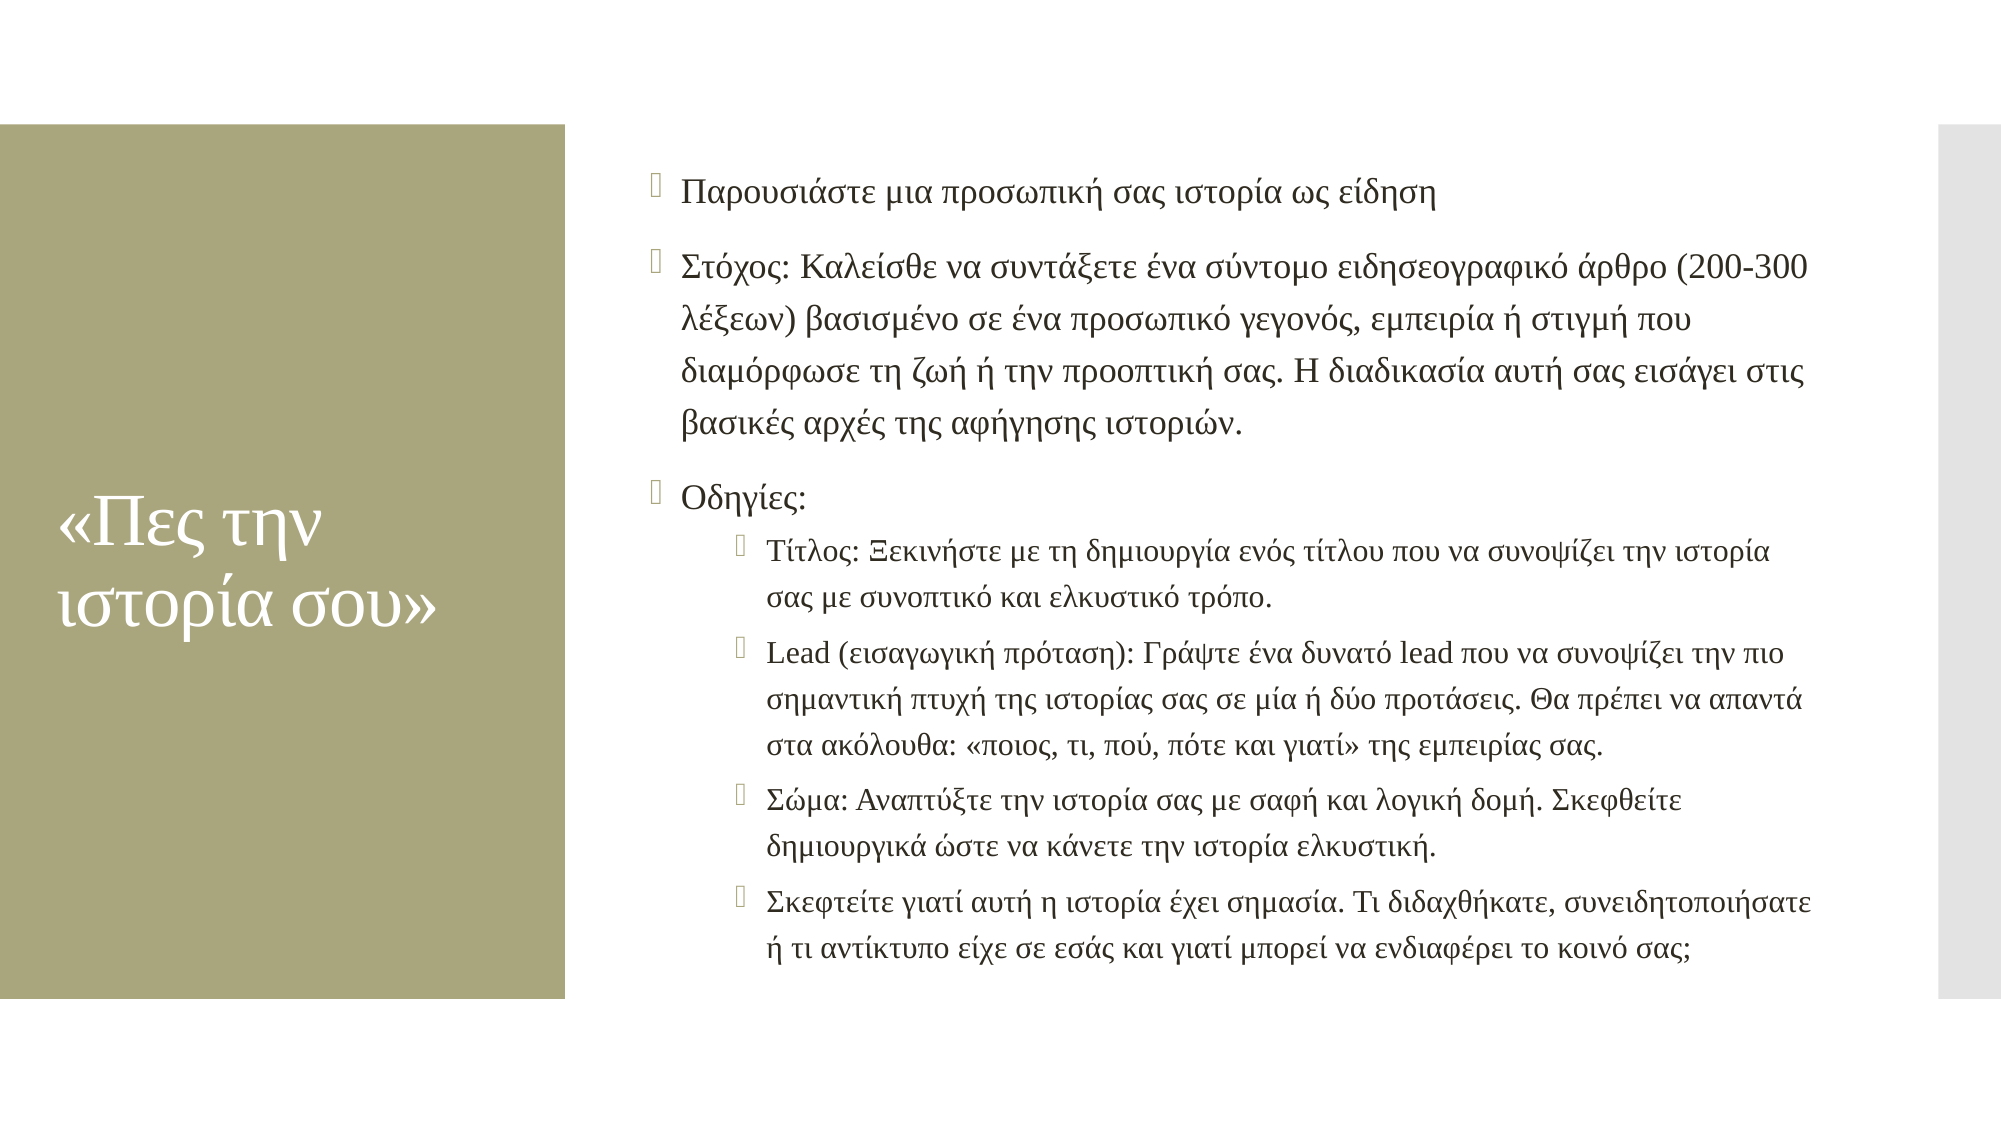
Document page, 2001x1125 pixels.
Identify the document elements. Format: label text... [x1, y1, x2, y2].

list Παρουσιάστε μια προσωπική σας ιστορία ως είδηση Στόχος: Καλείσθε να συντάξετε ένα σύντομο ειδησεογραφικό άρθρο (200-300 λέξεων) βασισμένο σε ένα προσωπικό γεγονός, εμπειρία ή στιγμή που διαμόρφωσε τη ζωή ή την προοπτική σας. Η διαδικασία αυτή σας εισάγει στις βασικές αρχές της αφήγησης ιστοριών. Οδηγίες: Τίτλος: Ξεκινήστε με τη δημιουργία ενός τίτλου που να συνοψίζει την ιστορία σας με συνοπτικό και ελκυστικό τρόπο. Lead (εισαγωγική πρόταση): Γράψτε ένα δυνατό lead που να συνοψίζει την πιο σημαντική πτυχή της ιστορίας σας σε μία ή δύο προτάσεις. Θα πρέπει να απαντά στα ακόλουθα: «ποιος, τι, πού, πότε και γιατί» της εμπειρίας σας. Σώμα: Αναπτύξτε την ιστορία σας με σαφή και λογική δομή. Σκεφθείτε δημιουργικά ώστε να κάνετε την ιστορία ελκυστική. Σκεφτείτε γιατί αυτή η ιστορία έχει σημασία. Τι διδαχθήκατε, συνειδητοποιήσατε ή τι αντίκτυπο είχε σε εσάς και γιατί μπορεί να ενδιαφέρει το κοινό σας; [634, 141, 1835, 982]
title «Πες την ιστορία σου» [41, 184, 525, 940]
